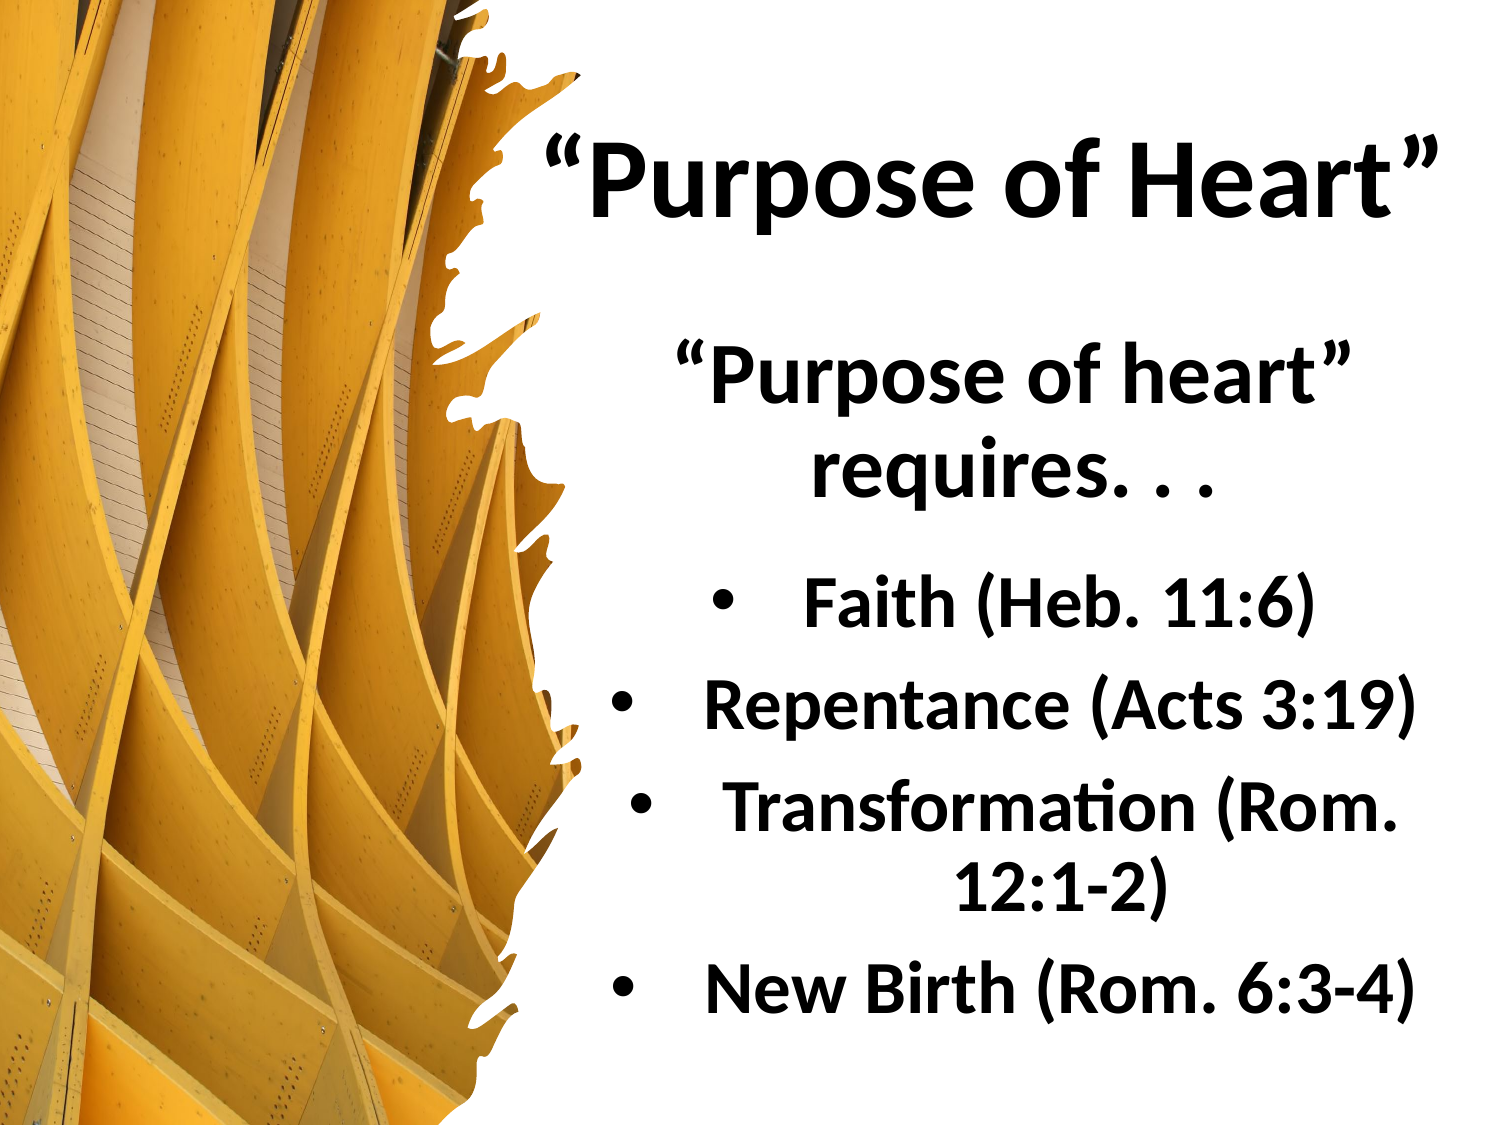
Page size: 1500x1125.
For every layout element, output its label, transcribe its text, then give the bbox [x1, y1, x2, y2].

subtitle “Purpose of heart” requires. . . Faith (Heb. 11:6) Repentance (Acts 3:19) Transformation (Rom. 12:1-2) New Birth (Rom. 6:3-4) [582, 320, 1452, 1073]
picture [0, 0, 582, 1125]
title “Purpose of Heart” [582, 50, 1500, 310]
